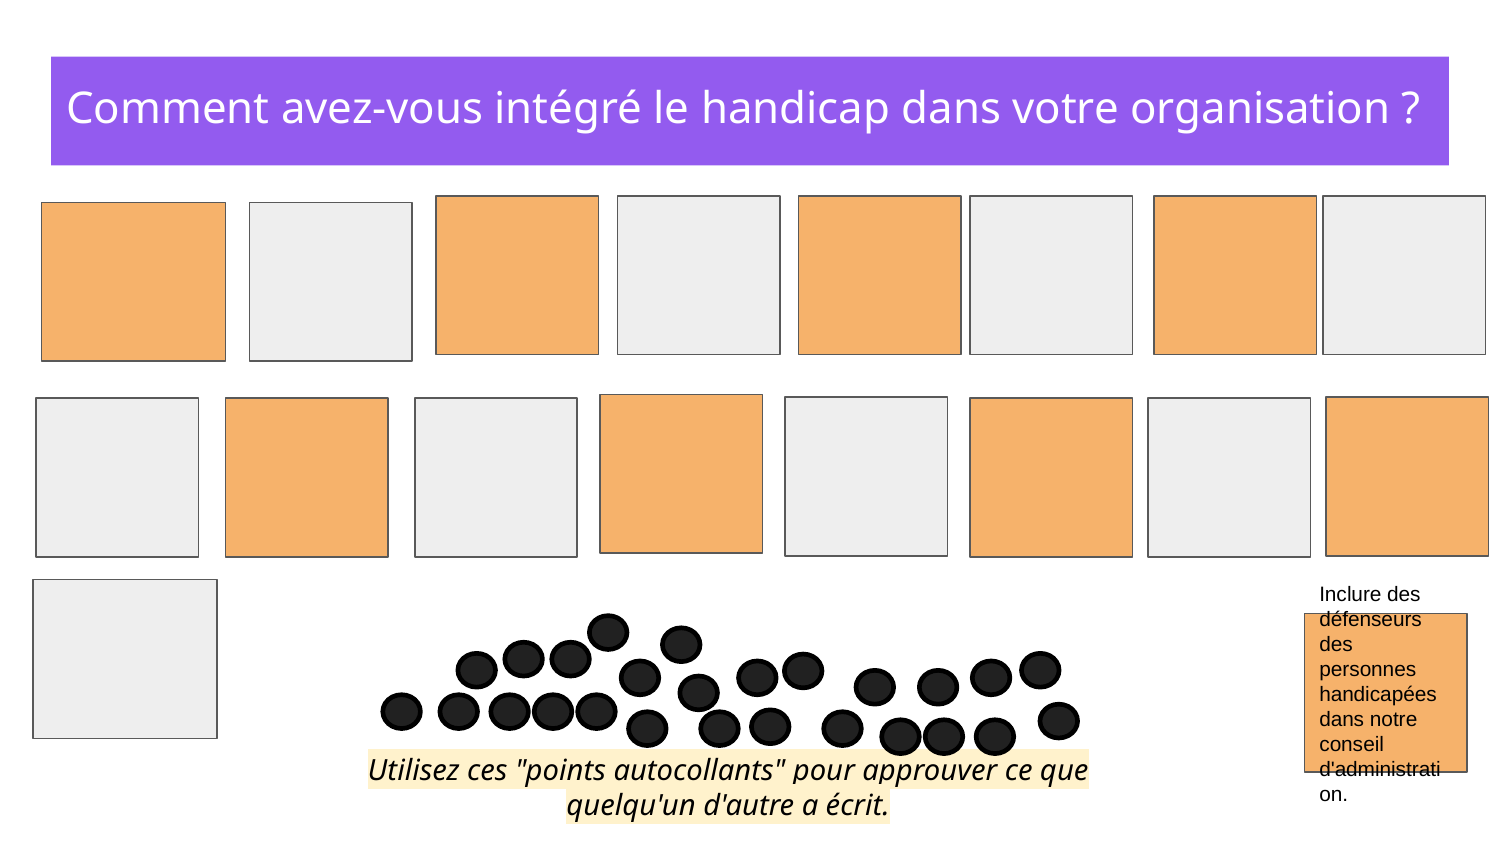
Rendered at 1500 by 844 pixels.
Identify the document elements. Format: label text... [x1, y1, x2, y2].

text_box Utilisez ces "points autocollants" pour approuver ce que quelqu'un d'autre a écrit. [311, 736, 1146, 817]
text_box [751, 709, 790, 744]
text_box [925, 719, 963, 754]
text_box [785, 397, 948, 556]
text_box [1153, 195, 1317, 355]
text_box [1325, 397, 1489, 556]
text_box [679, 676, 718, 710]
text_box [972, 660, 1010, 695]
text_box [970, 195, 1133, 355]
text_box [225, 398, 388, 557]
text_box [551, 642, 590, 677]
text_box [1148, 398, 1311, 557]
text_box [382, 694, 421, 729]
text_box [856, 670, 894, 705]
text_box [414, 398, 578, 557]
text_box [457, 653, 496, 688]
text_box [970, 398, 1133, 557]
text_box Inclure des défenseurs des personnes handicapées dans notre conseil d'administration. [1304, 613, 1467, 773]
text_box [490, 694, 529, 729]
text_box [784, 654, 822, 688]
text_box [738, 660, 777, 695]
text_box [881, 719, 920, 754]
text_box [798, 195, 962, 355]
text_box [621, 660, 659, 695]
text_box [41, 202, 226, 362]
text_box [700, 711, 739, 746]
text_box [35, 398, 199, 557]
text_box [577, 694, 616, 729]
text_box [33, 579, 217, 739]
title Comment avez-vous intégré le handicap dans votre organisation ? [51, 56, 1449, 166]
text_box [504, 642, 543, 677]
text_box [600, 394, 763, 554]
text_box [589, 615, 627, 650]
text_box [628, 711, 667, 746]
text_box [534, 694, 572, 729]
text_box [1039, 704, 1078, 739]
text_box [919, 670, 957, 705]
text_box [1021, 653, 1060, 688]
text_box [439, 694, 478, 729]
text_box [617, 195, 780, 355]
text_box [823, 711, 862, 746]
text_box [249, 202, 412, 362]
text_box [976, 719, 1014, 754]
text_box [1323, 195, 1486, 355]
text_box [436, 195, 599, 355]
text_box [662, 627, 701, 662]
